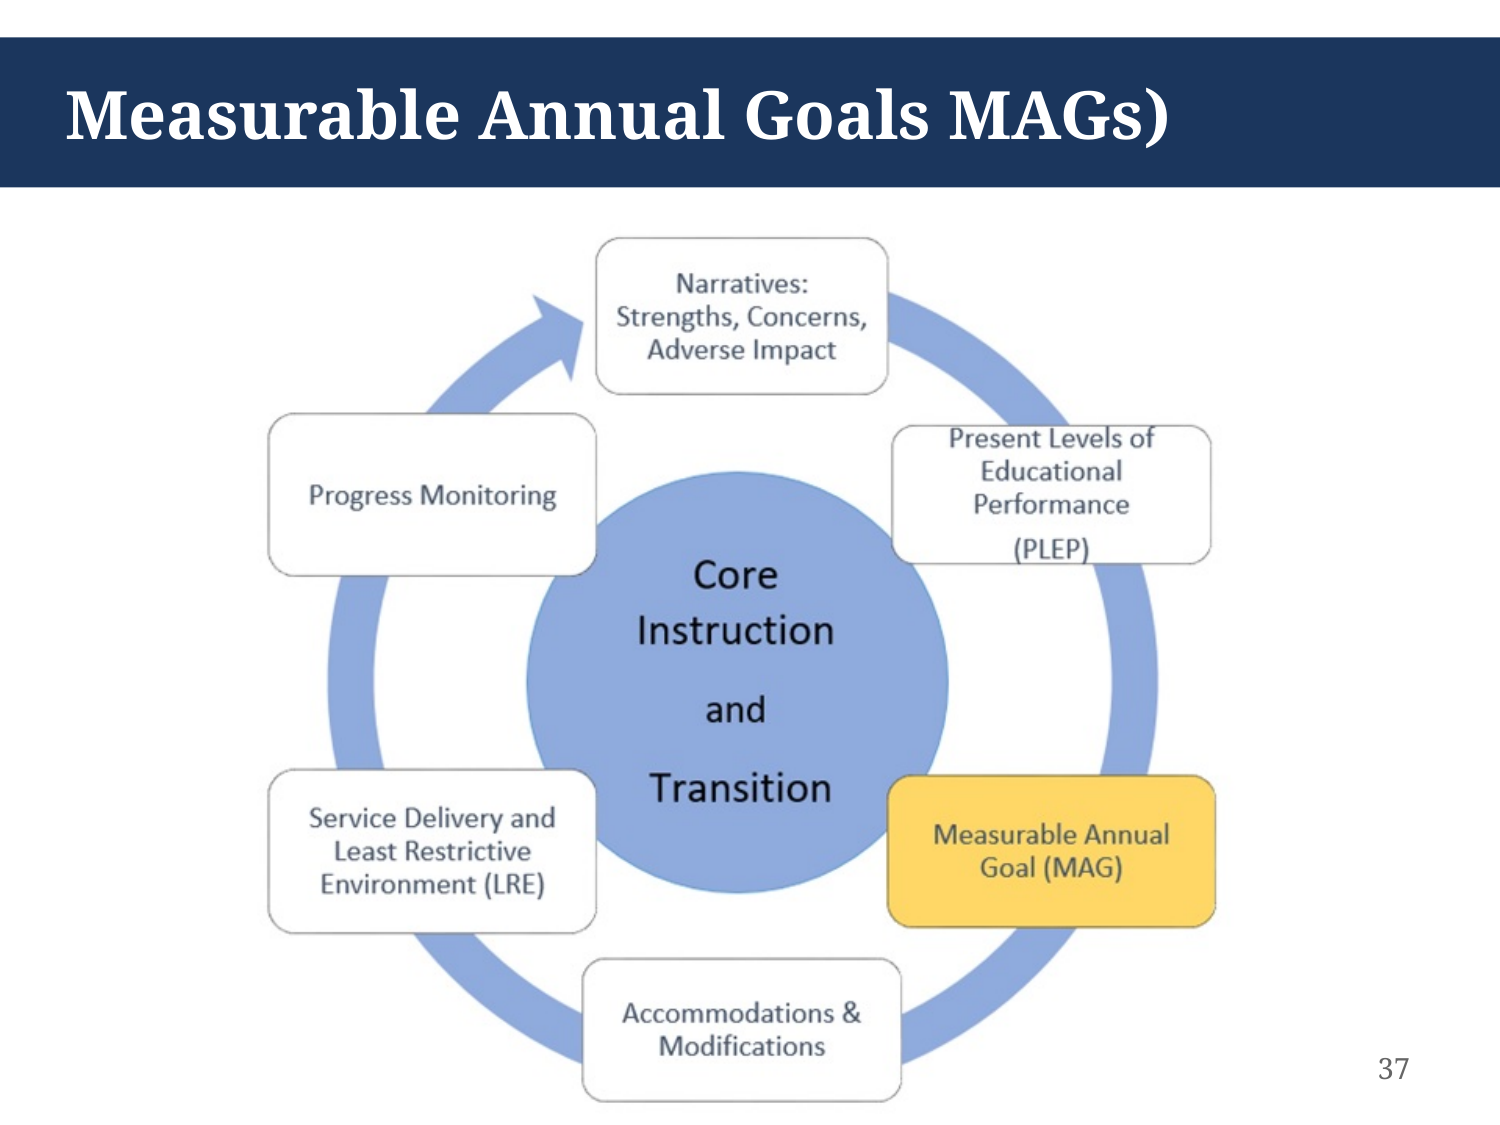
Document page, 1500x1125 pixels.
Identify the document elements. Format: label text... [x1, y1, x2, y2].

title Measurable Annual Goals MAGs) [50, 37, 1413, 188]
slide_number 37 [1350, 1042, 1425, 1103]
picture [208, 200, 1254, 1125]
